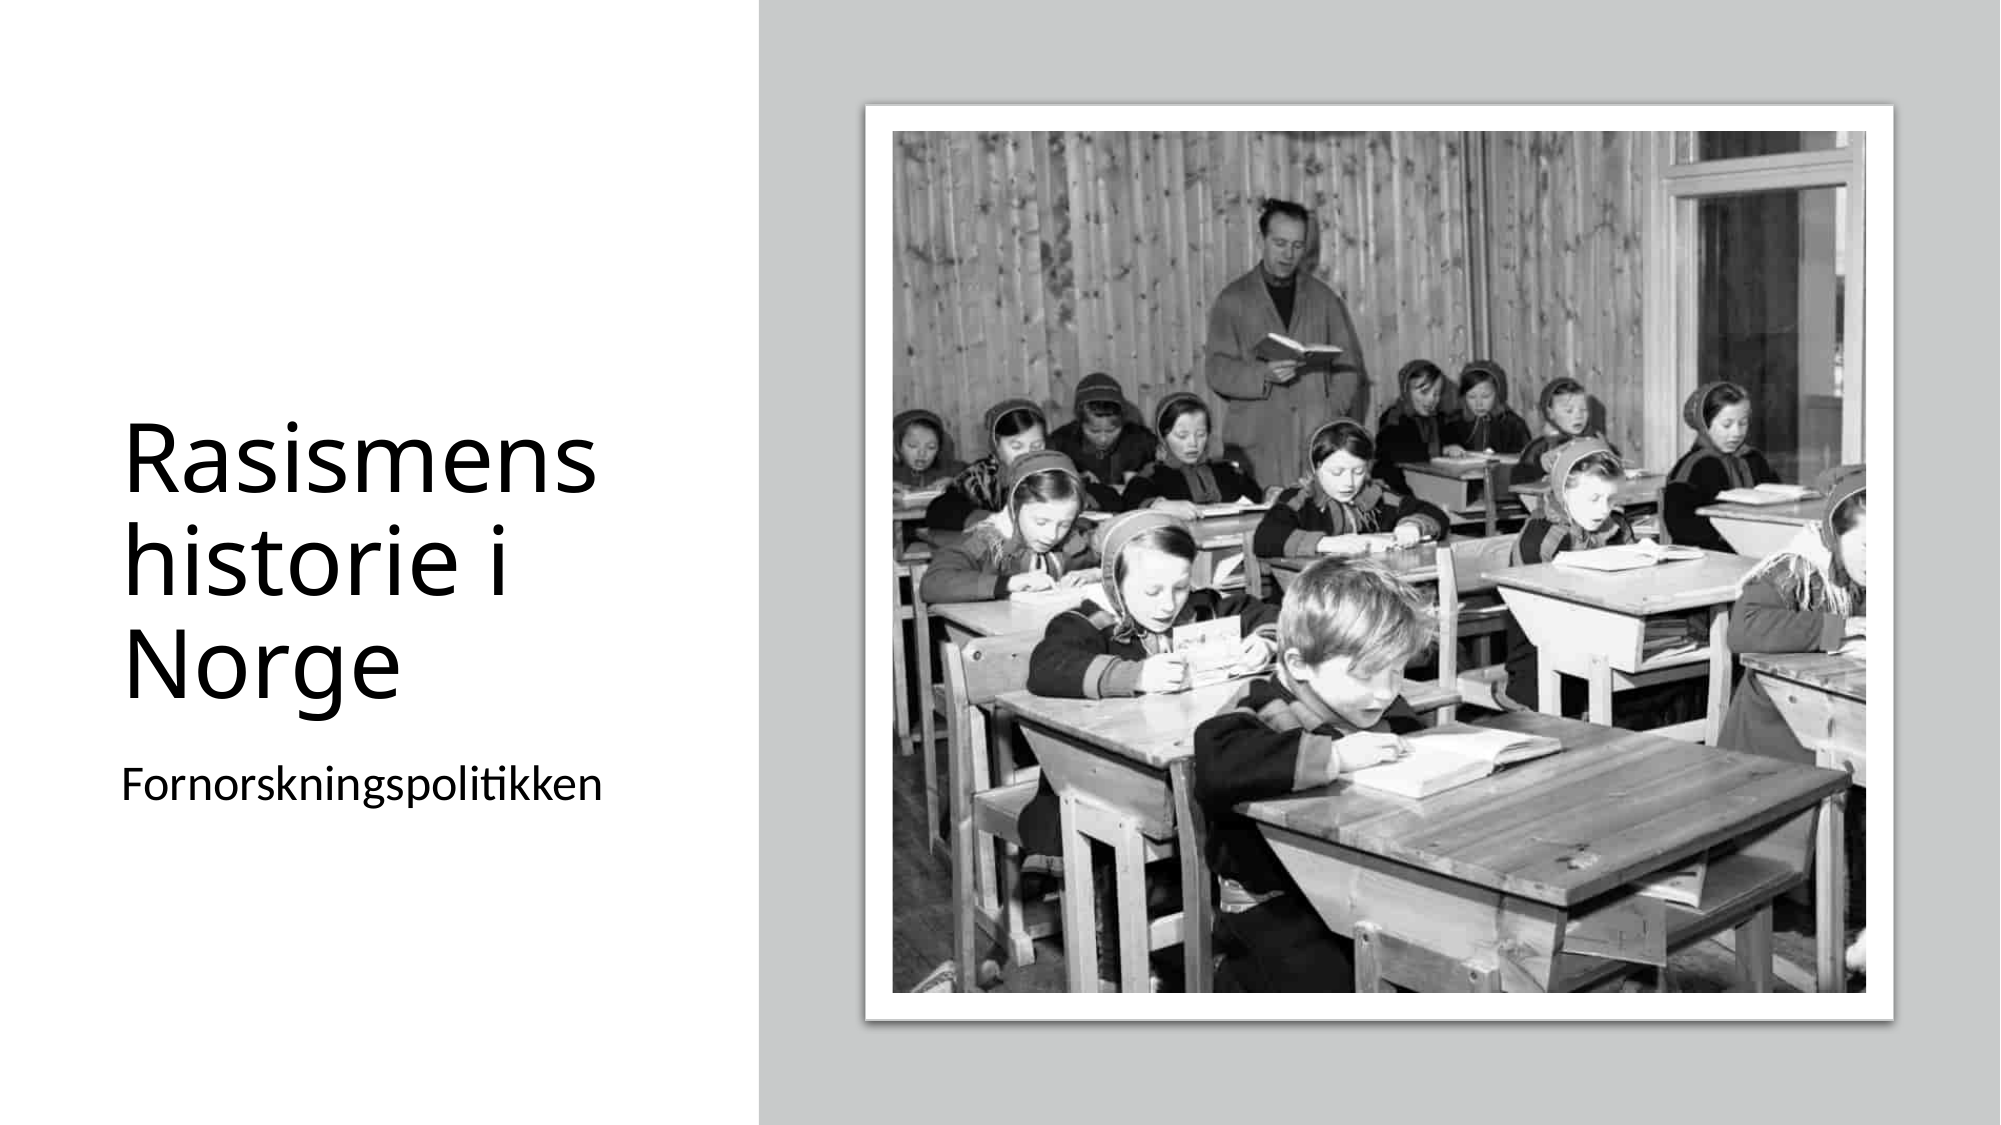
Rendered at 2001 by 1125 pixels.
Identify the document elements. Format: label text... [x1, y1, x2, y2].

text_box [864, 104, 1894, 1021]
text_box [0, 0, 758, 1125]
list Fornorskningspolitikken [105, 750, 680, 1020]
text_box [758, 0, 2000, 1125]
picture [892, 131, 1867, 993]
title Rasismens historie i Norge [105, 104, 680, 728]
